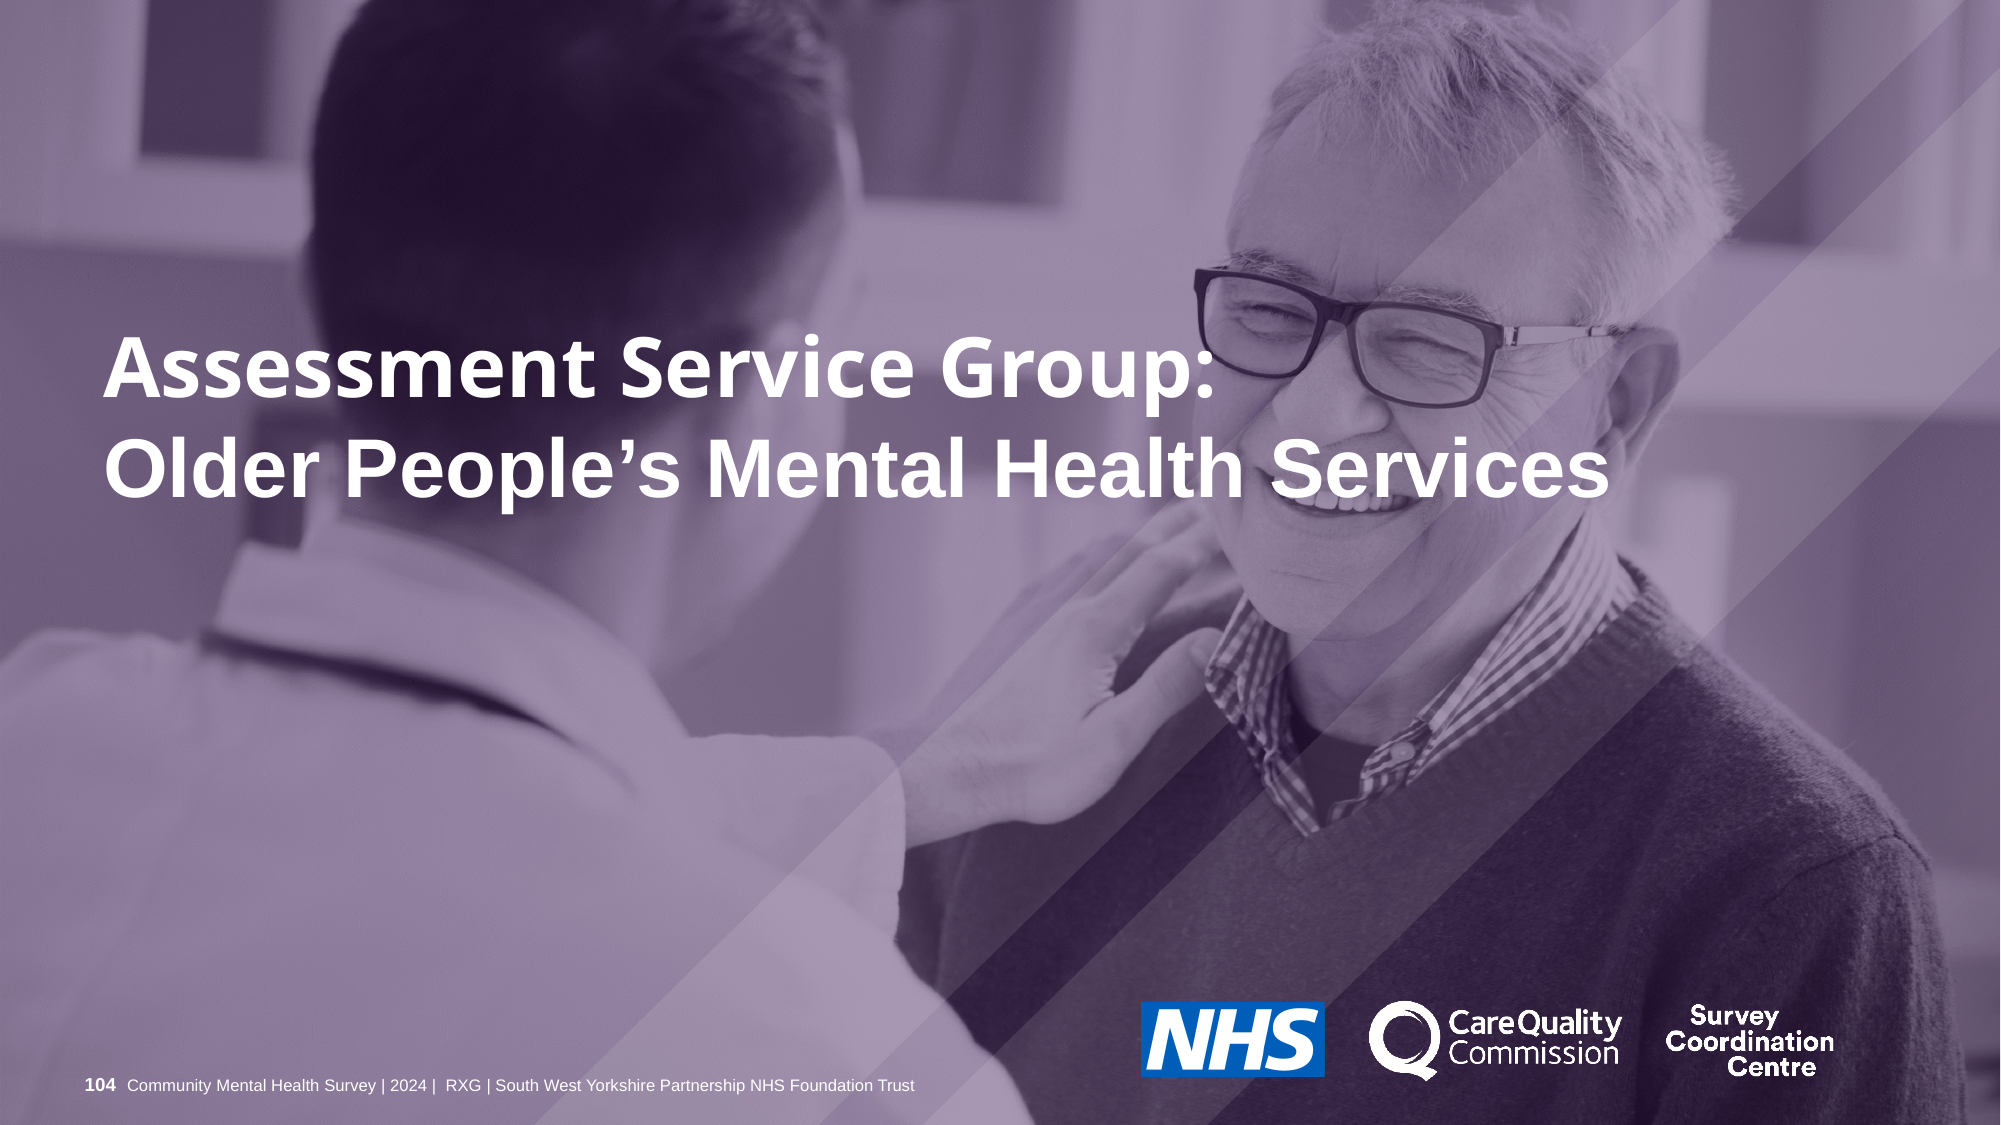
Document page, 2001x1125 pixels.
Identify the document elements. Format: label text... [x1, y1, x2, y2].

picture [1141, 1002, 1325, 1077]
title Assessment Service Group: Older People’s Mental Health Services [103, 313, 1667, 617]
picture [1357, 989, 1629, 1091]
text_box 104 [84, 1065, 122, 1125]
picture [1663, 1001, 1836, 1079]
